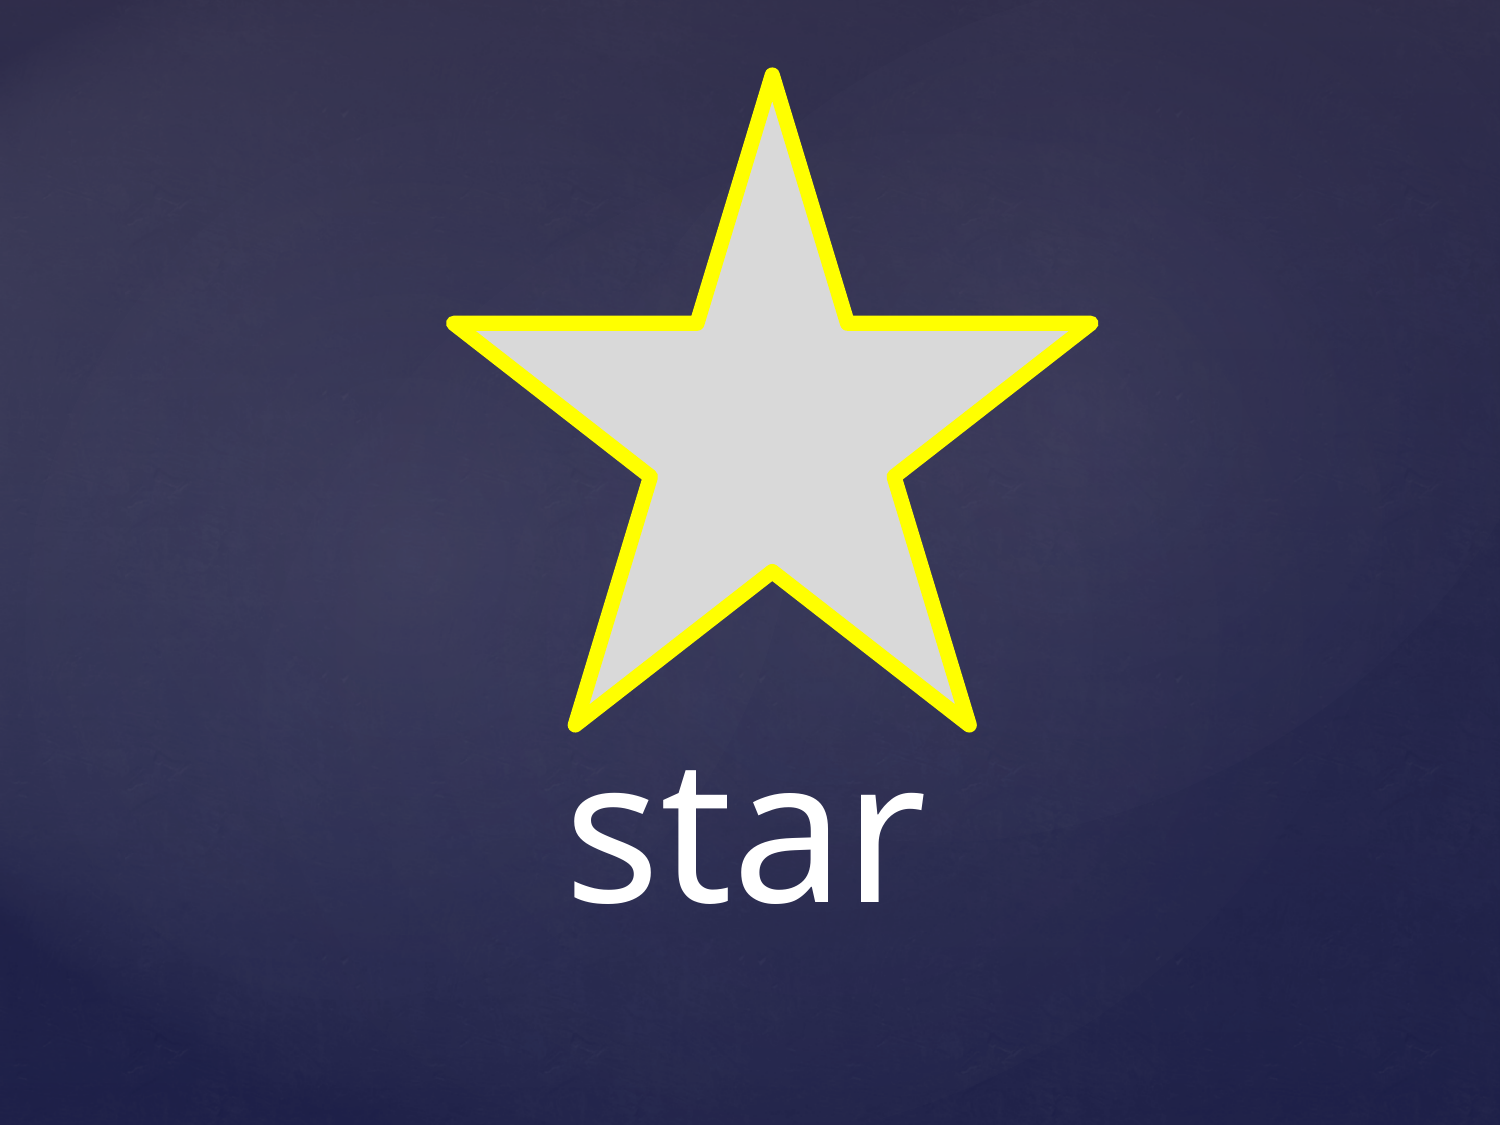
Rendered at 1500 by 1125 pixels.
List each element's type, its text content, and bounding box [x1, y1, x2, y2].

text_box [452, 73, 1093, 727]
title star [127, 800, 1365, 950]
